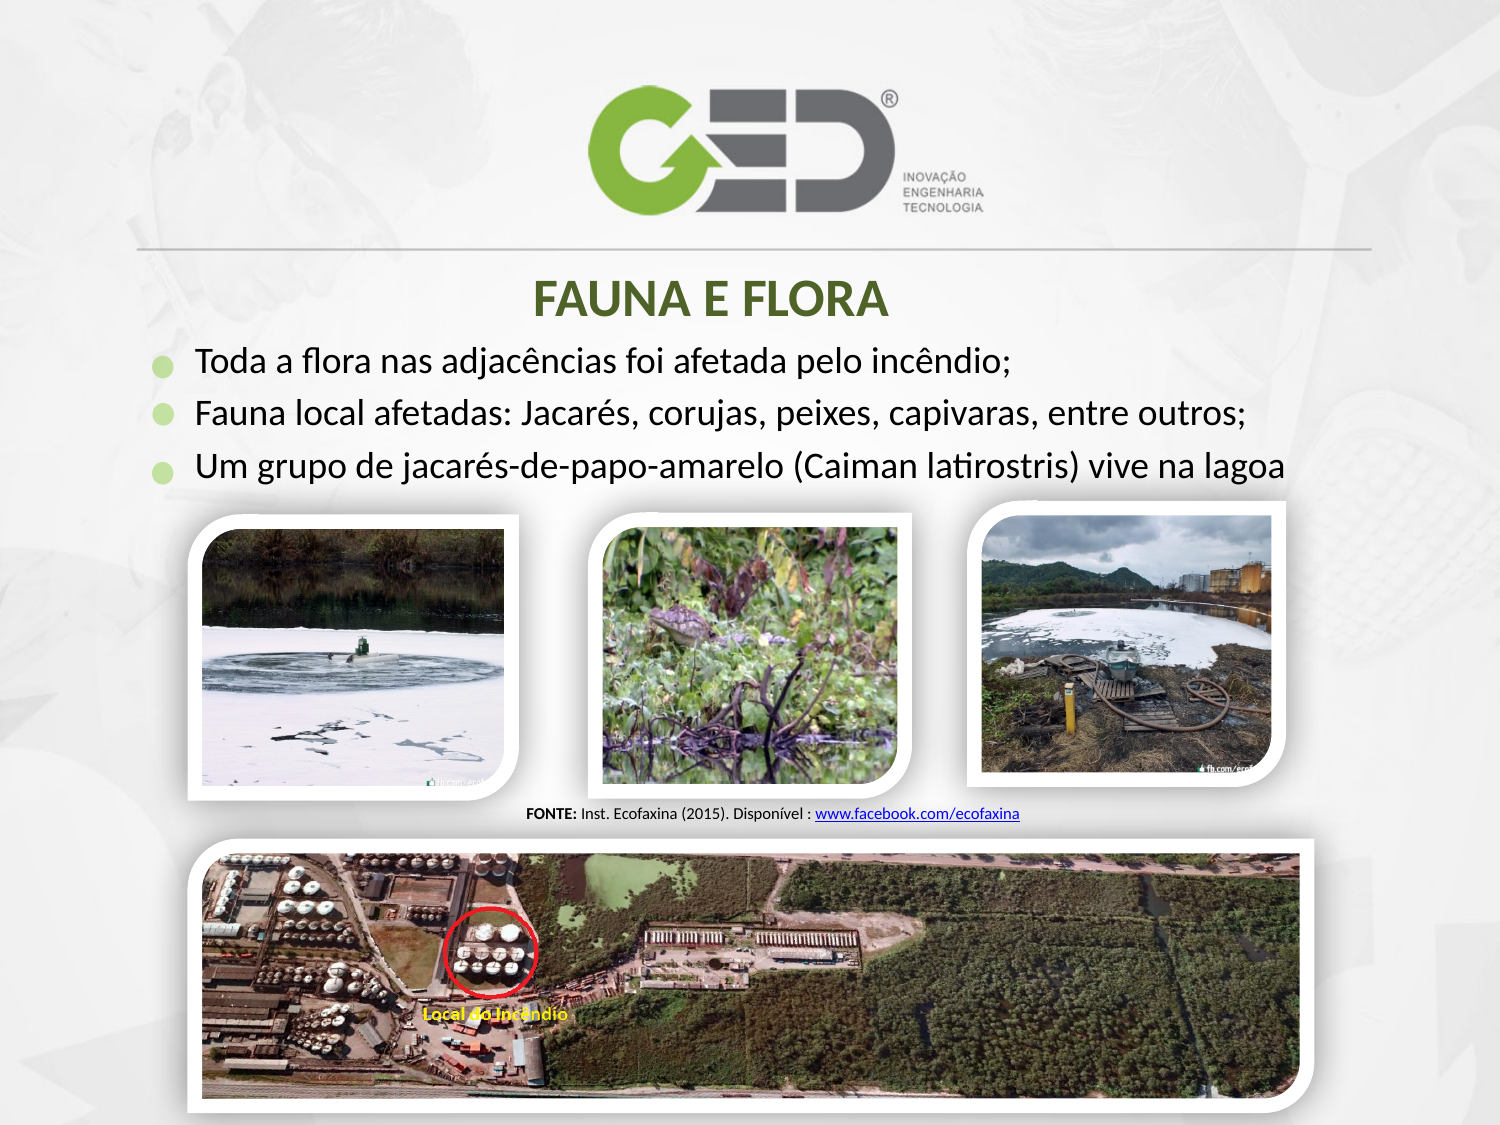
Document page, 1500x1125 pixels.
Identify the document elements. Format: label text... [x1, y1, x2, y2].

text_box FAUNA E FLORA [179, 255, 1243, 334]
text_box Toda a flora nas adjacências foi afetada pelo incêndio; Fauna local afetadas: Jacarés, corujas, peixes, capivaras, entre outros; Um grupo de jacarés-de-papo-amarelo (Caiman latirostris) vive na lagoa [180, 328, 1458, 679]
text_box FONTE: Inst. Ecofaxina (2015). Disponível : www.facebook.com/ecofaxina [511, 795, 1047, 830]
picture [0, 0, 1500, 1125]
text_box [150, 353, 176, 381]
text_box [150, 400, 176, 428]
text_box [149, 459, 176, 487]
text_box [74, 45, 1425, 233]
